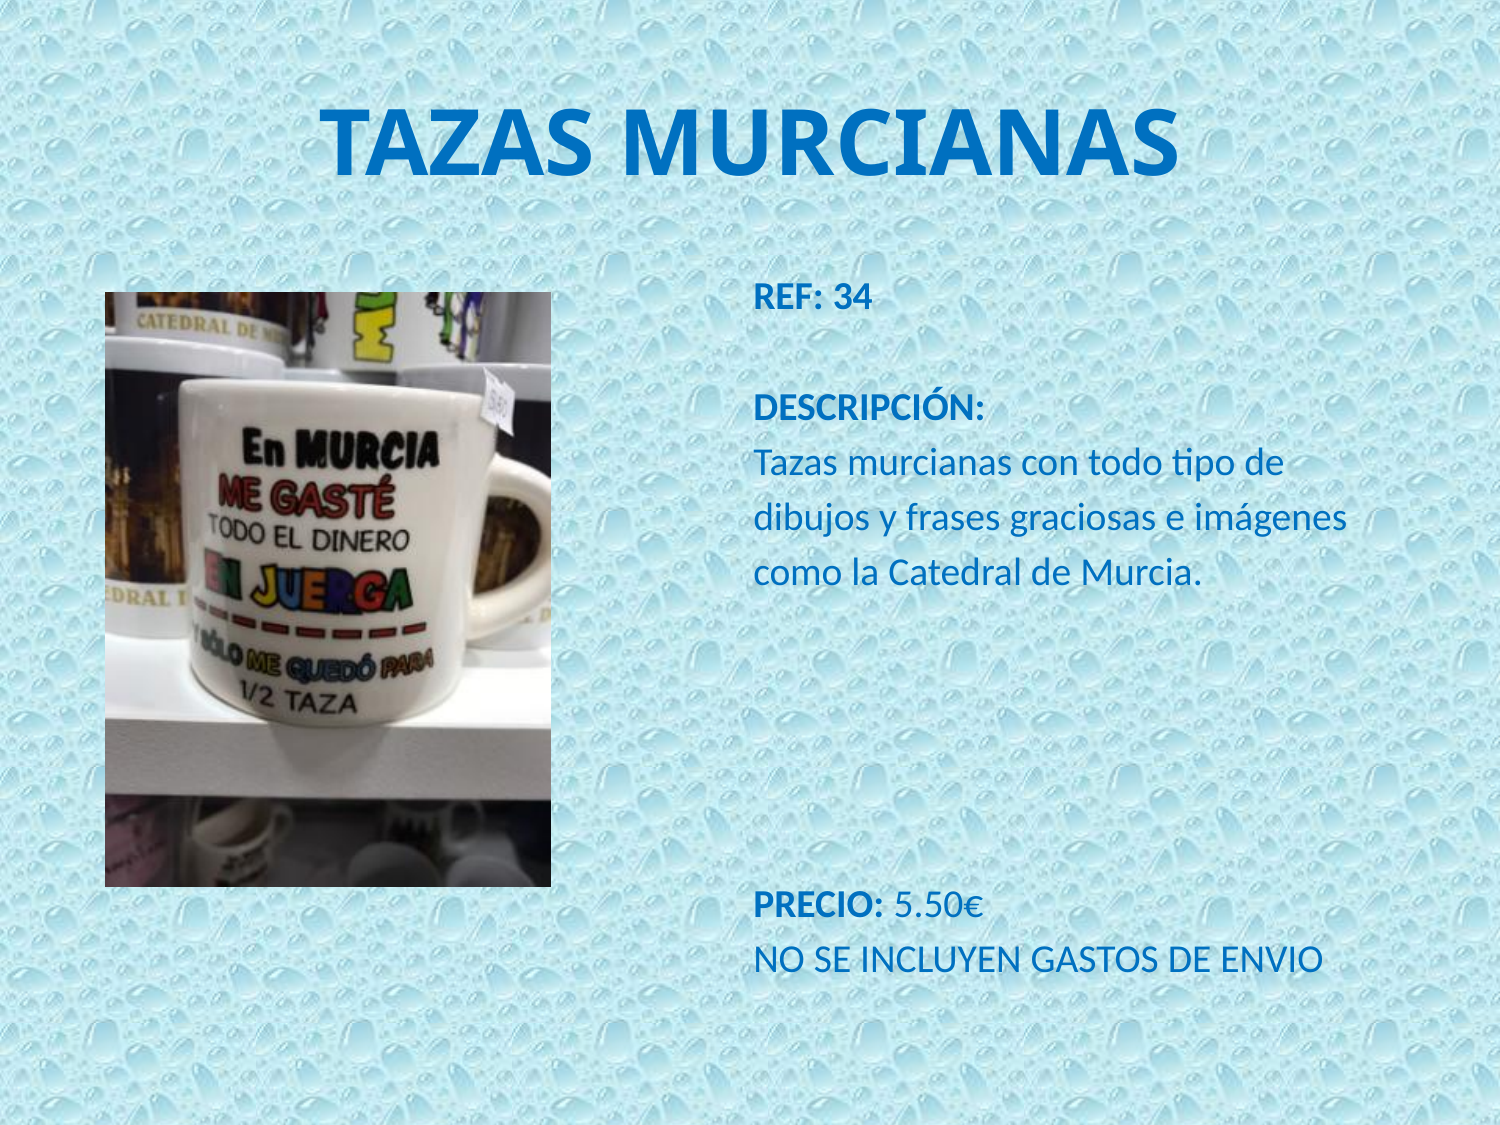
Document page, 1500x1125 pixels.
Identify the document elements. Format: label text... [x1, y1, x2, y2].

title TAZAS MURCIANAS [75, 45, 1425, 233]
picture [105, 292, 552, 887]
list REF: 34 DESCRIPCIÓN: Tazas murcianas con todo tipo de dibujos y frases graciosas e imágenes como la Catedral de Murcia. PRECIO: 5.50€ NO SE INCLUYEN GASTOS DE ENVIO [738, 262, 1425, 1005]
